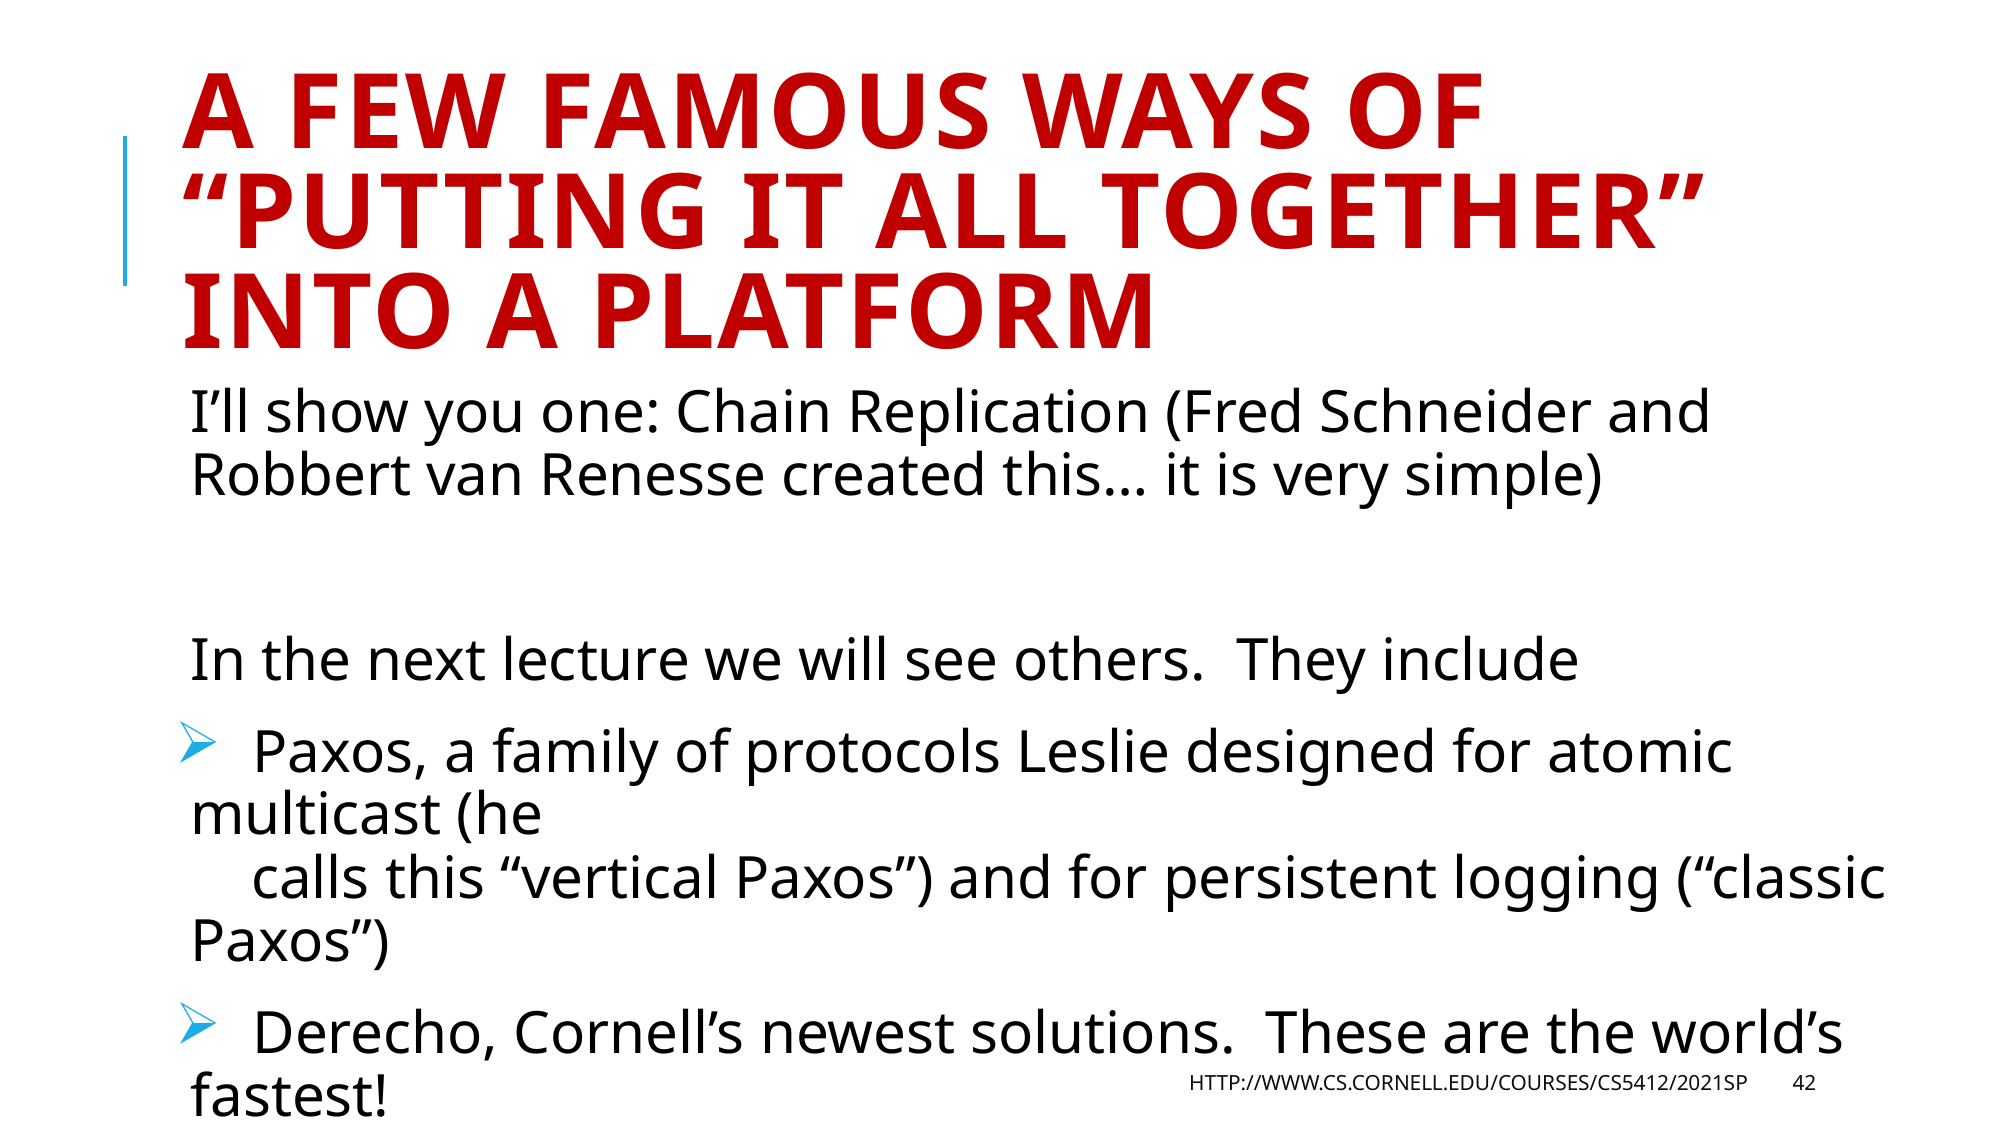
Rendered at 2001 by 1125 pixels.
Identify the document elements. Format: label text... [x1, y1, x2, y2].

footer http://www.cs.cornell.edu/courses/cs5412/2021sp [794, 1061, 1763, 1107]
title A few famous ways of “putting it all together” into a platform [168, 96, 1938, 342]
slide_number 42 [1777, 1061, 1938, 1107]
list I’ll show you one: Chain Replication (Fred Schneider and Robbert van Renesse created this… it is very simple) In the next lecture we will see others. They include Paxos, a family of protocols Leslie designed for atomic multicast (he calls this “vertical Paxos”) and for persistent logging (“classic Paxos”) Derecho, Cornell’s newest solutions. These are the world’s fastest! [168, 375, 1938, 1035]
